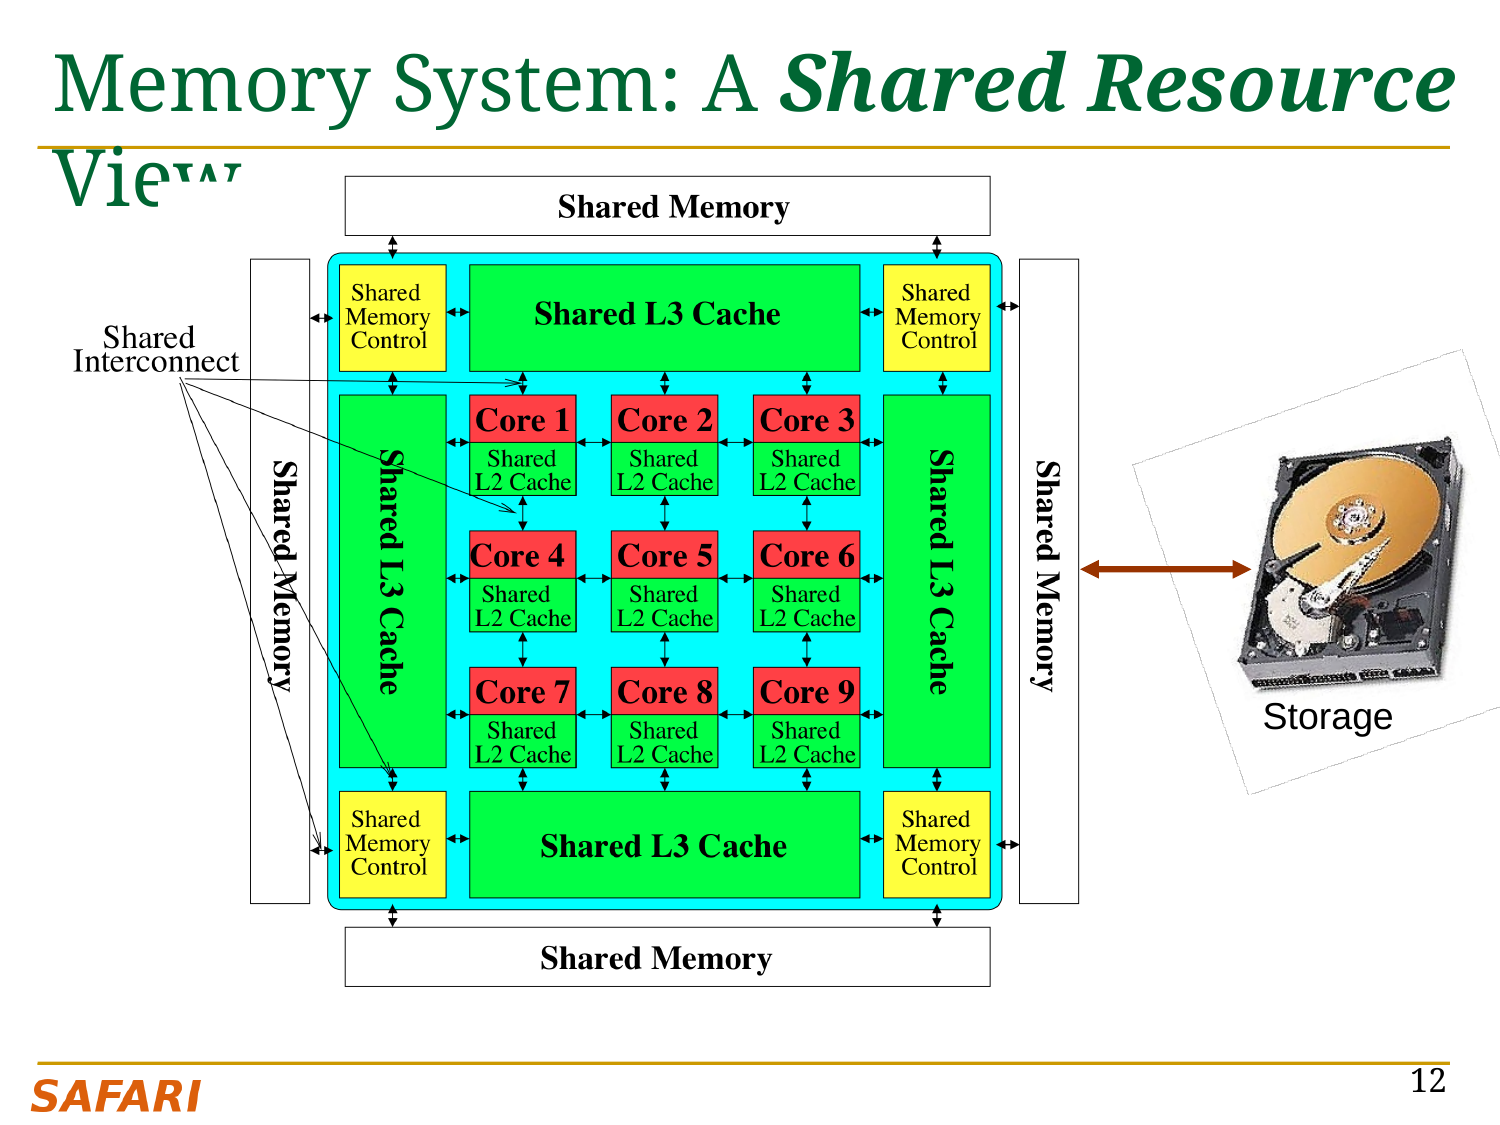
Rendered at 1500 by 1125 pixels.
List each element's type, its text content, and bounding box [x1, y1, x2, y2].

picture [71, 174, 1081, 988]
picture [29, 1070, 207, 1122]
slide_number 12 [1111, 1036, 1462, 1112]
text_box [1085, 563, 1175, 576]
picture [1133, 349, 1500, 795]
title Memory System: A Shared Resource View [37, 24, 1500, 200]
